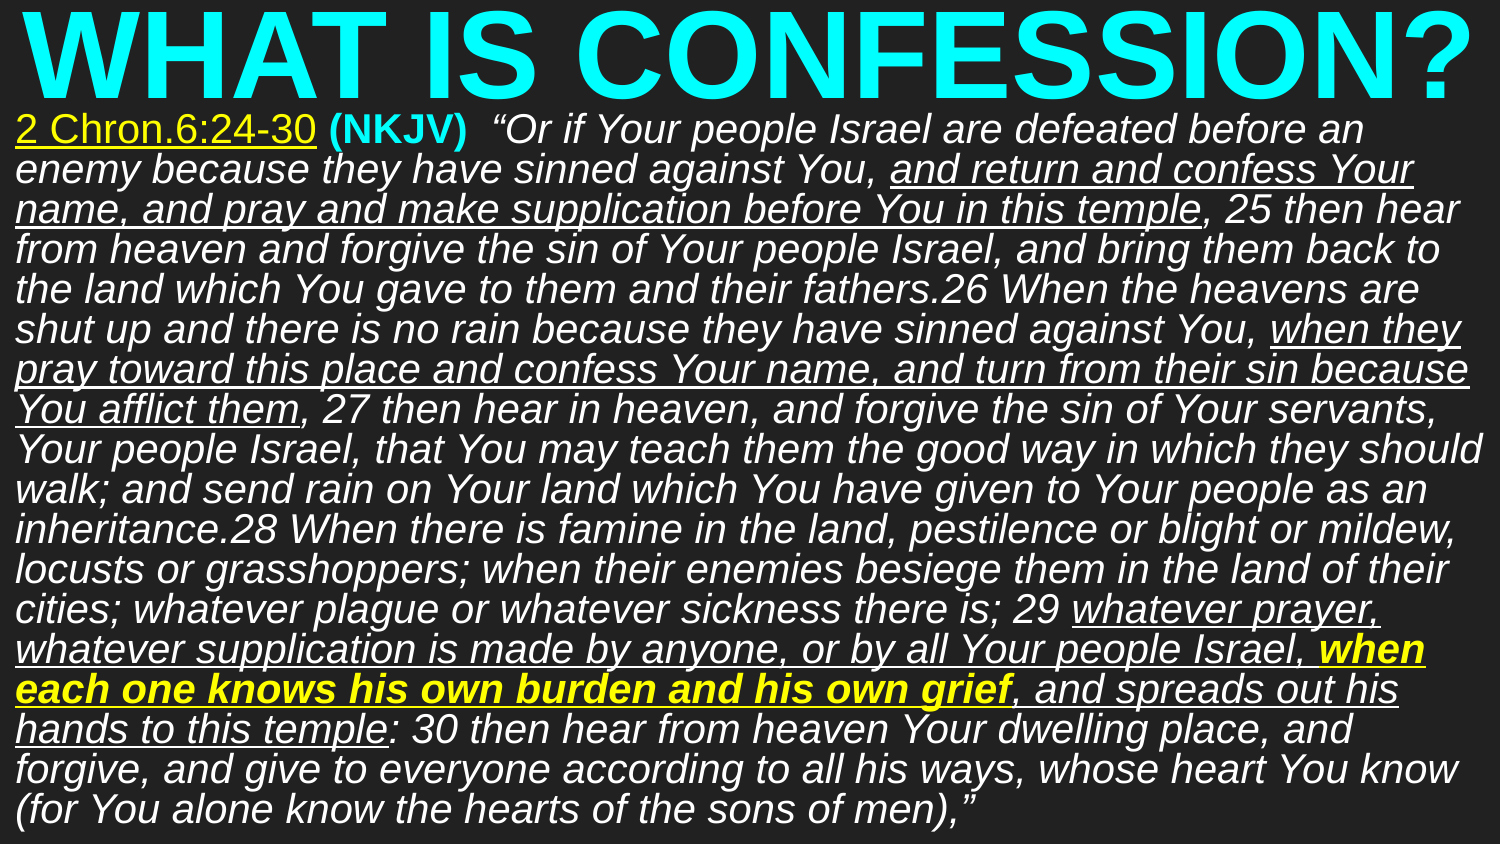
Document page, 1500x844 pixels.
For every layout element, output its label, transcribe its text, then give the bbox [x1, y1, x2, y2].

title WHAT IS CONFESSION? [0, 0, 1500, 97]
subtitle 2 Chron.6:24-30 (NKJV) “Or if Your people Israel are defeated before an enemy because they have sinned against You, and return and confess Your name, and pray and make supplication before You in this temple, 25 then hear from heaven and forgive the sin of Your people Israel, and bring them back to the land which You gave to them and their fathers.26 When the heavens are shut up and there is no rain because they have sinned against You, when they pray toward this place and confess Your name, and turn from their sin because You afflict them, 27 then hear in heaven, and forgive the sin of Your servants, Your people Israel, that You may teach them the good way in which they should walk; and send rain on Your land which You have given to Your people as an inheritance.28 When there is famine in the land, pestilence or blight or mildew, locusts or grasshoppers; when their enemies besiege them in the land of their cities; whatever plague or whatever sickness there is; 29 whatever prayer, whatever supplication is made by anyone, or by all Your people Israel, when each one knows his own burden and his own grief, and spreads out his hands to this temple: 30 then hear from heaven Your dwelling place, and forgive, and give to everyone according to all his ways, whose heart You know (for You alone know the hearts of the sons of men),” [0, 97, 1500, 844]
